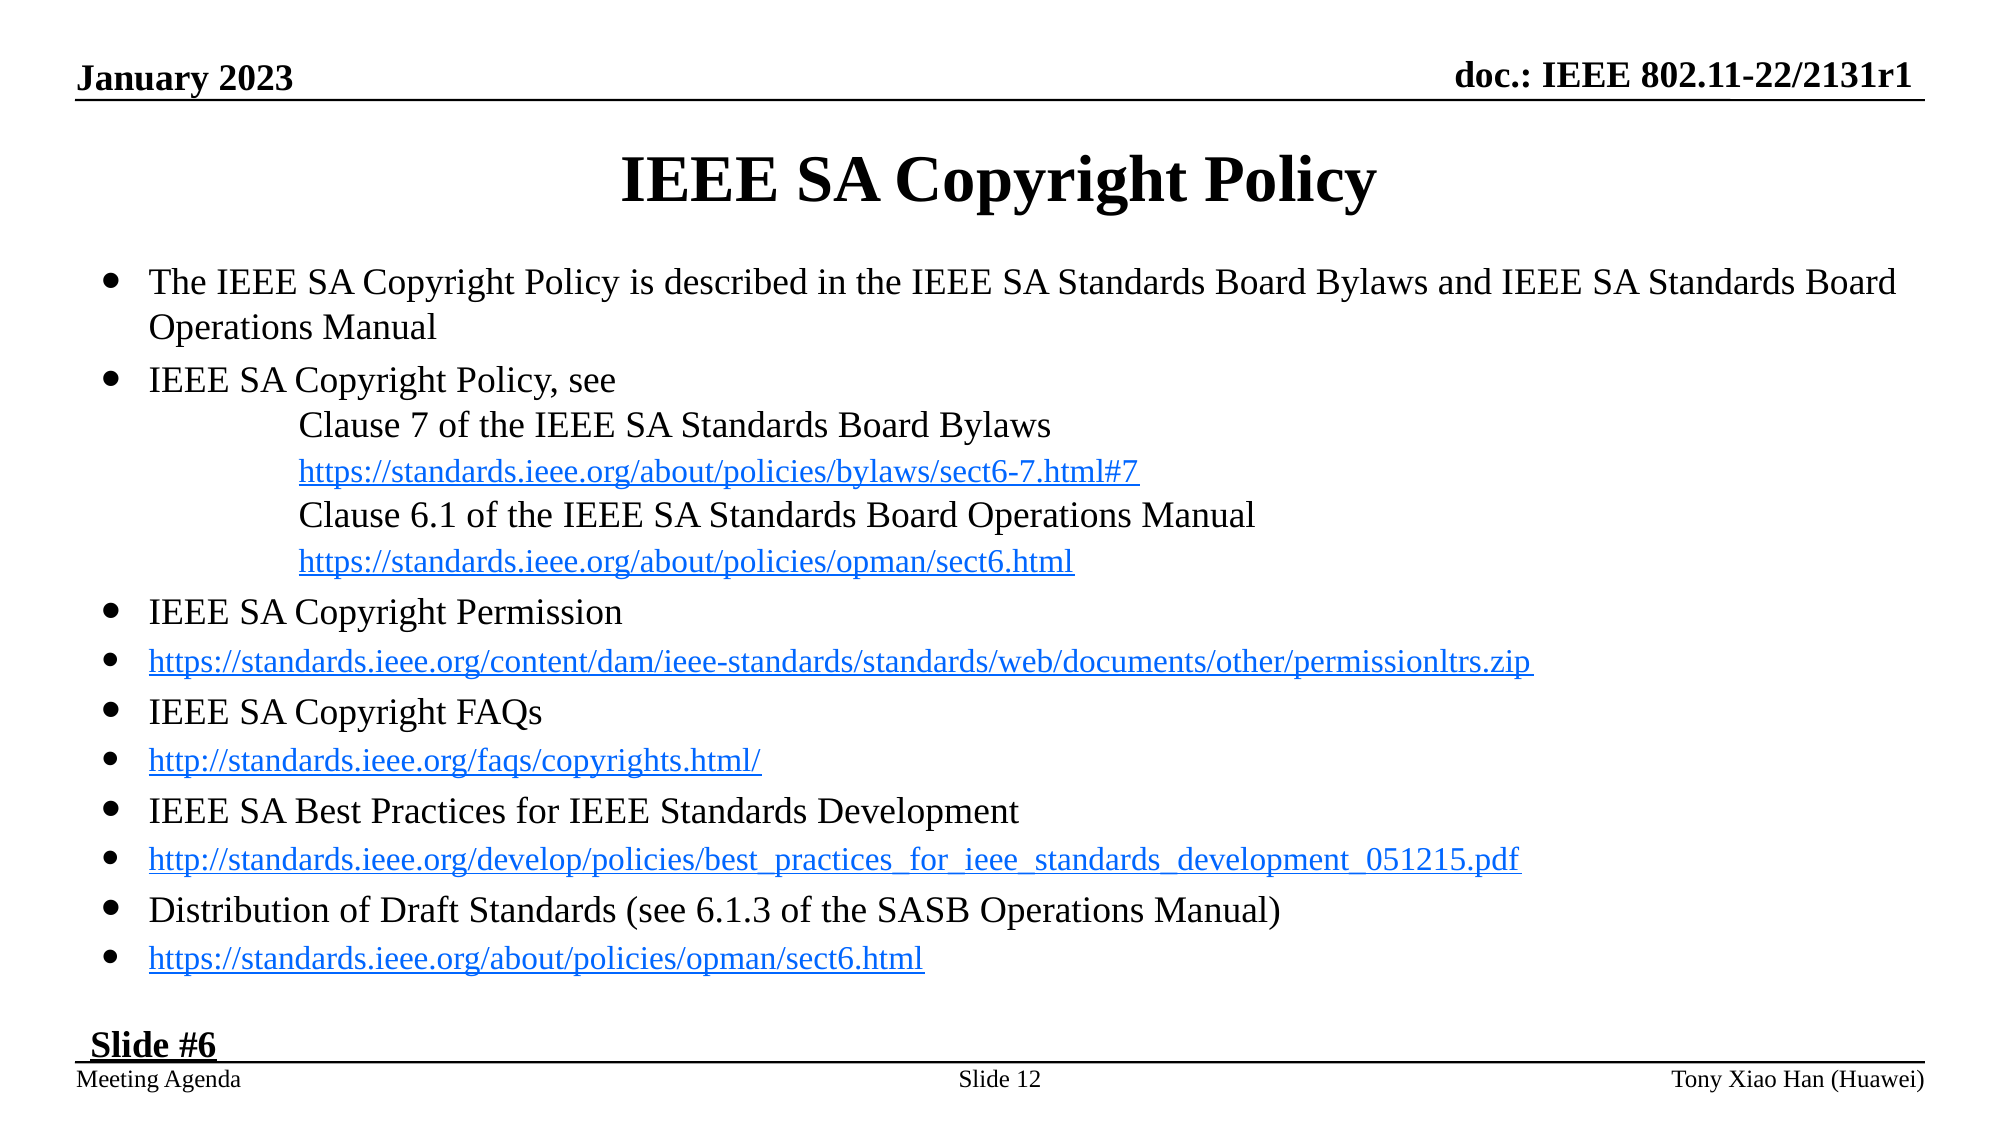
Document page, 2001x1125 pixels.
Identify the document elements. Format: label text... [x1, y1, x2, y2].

text_box IEEE SA Copyright Policy [362, 87, 1638, 263]
text_box Slide #6 [75, 1012, 232, 1073]
list The IEEE SA Copyright Policy is described in the IEEE SA Standards Board Bylaws and IEEE SA Standards Board Operations Manual IEEE SA Copyright Policy, see Clause 7 of the IEEE SA Standards Board Bylaws https://standards.ieee.org/about/policies/bylaws/sect6-7.html#7 Clause 6.1 of the IEEE SA Standards Board Operations Manual https://standards.ieee.org/about/policies/opman/sect6.html IEEE SA Copyright Permission https://standards.ieee.org/content/dam/ieee-standards/standards/web/documents/other/permissionltrs.zip IEEE SA Copyright FAQs http://standards.ieee.org/faqs/copyrights.html/ IEEE SA Best Practices for IEEE Standards Development http://standards.ieee.org/develop/policies/best_practices_for_ieee_standards_development_051215.pdf Distribution of Draft Standards (see 6.1.3 of the SASB Operations Manual) https://standards.ieee.org/about/policies/opman/sect6.html [75, 249, 1925, 1013]
